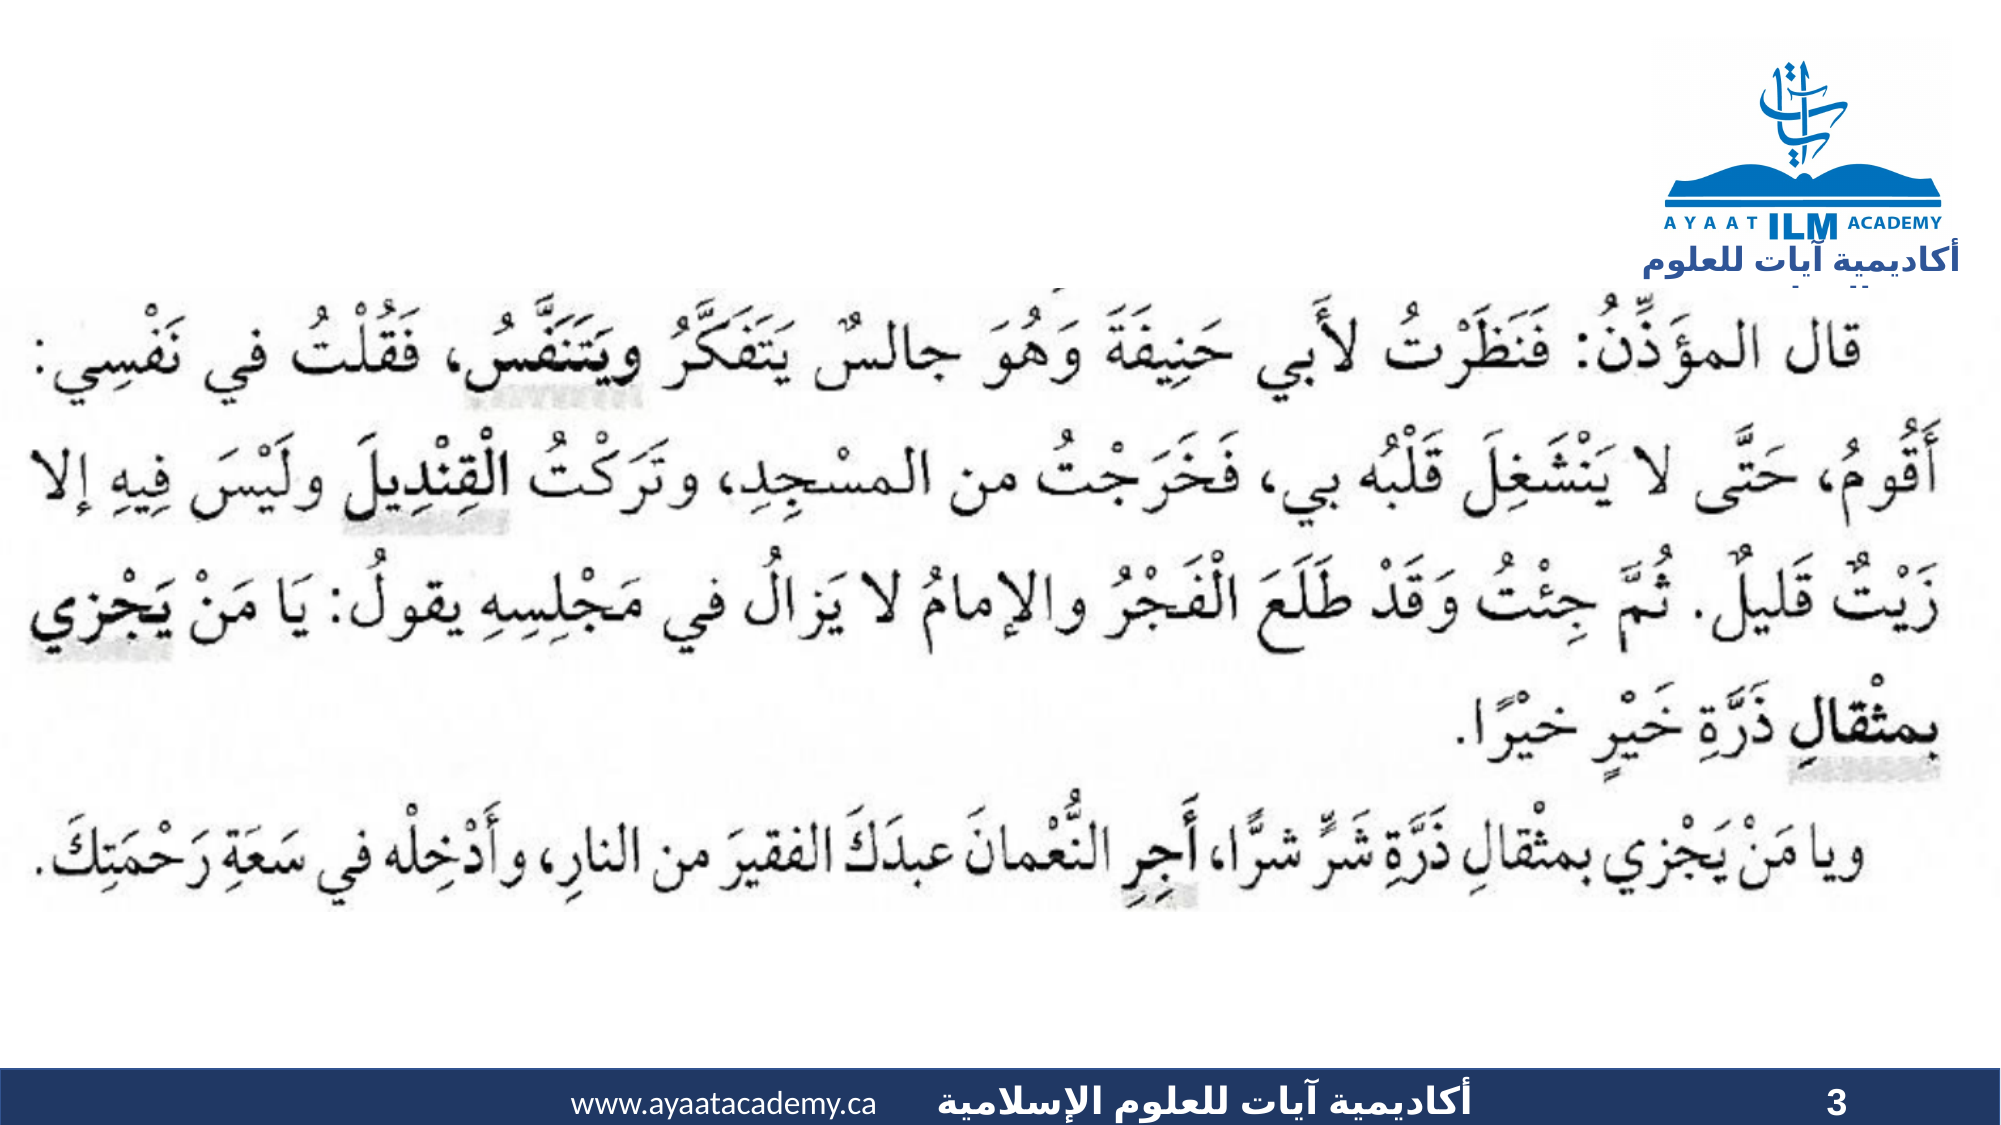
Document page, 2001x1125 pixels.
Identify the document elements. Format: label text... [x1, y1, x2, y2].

slide_number 3 [1412, 1070, 1863, 1125]
picture [0, 288, 2000, 912]
picture [1651, 37, 1952, 257]
